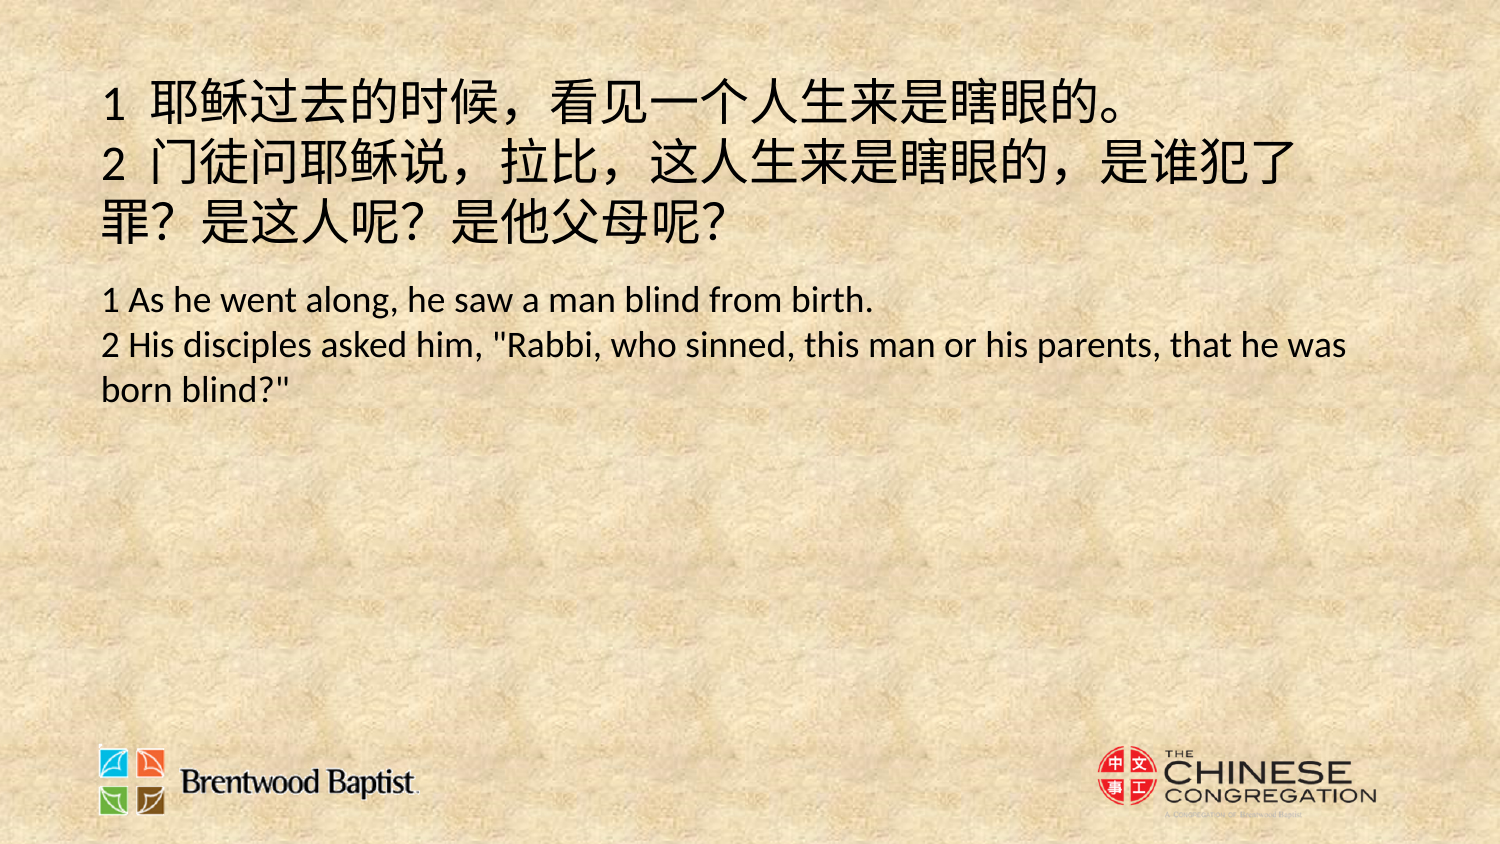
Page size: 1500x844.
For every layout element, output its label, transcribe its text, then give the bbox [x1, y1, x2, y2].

picture [0, 0, 1500, 844]
text_box 1 耶稣过去的时候，看见一个人生来是瞎眼的。 2 门徒问耶稣说，拉比，这人生来是瞎眼的，是谁犯了罪？是这人呢？是他父母呢？ 1 As he went along, he saw a man blind from birth. 2 His disciples asked him, "Rabbi, who sinned, this man or his parents, that he was born blind?" [85, 62, 1407, 463]
